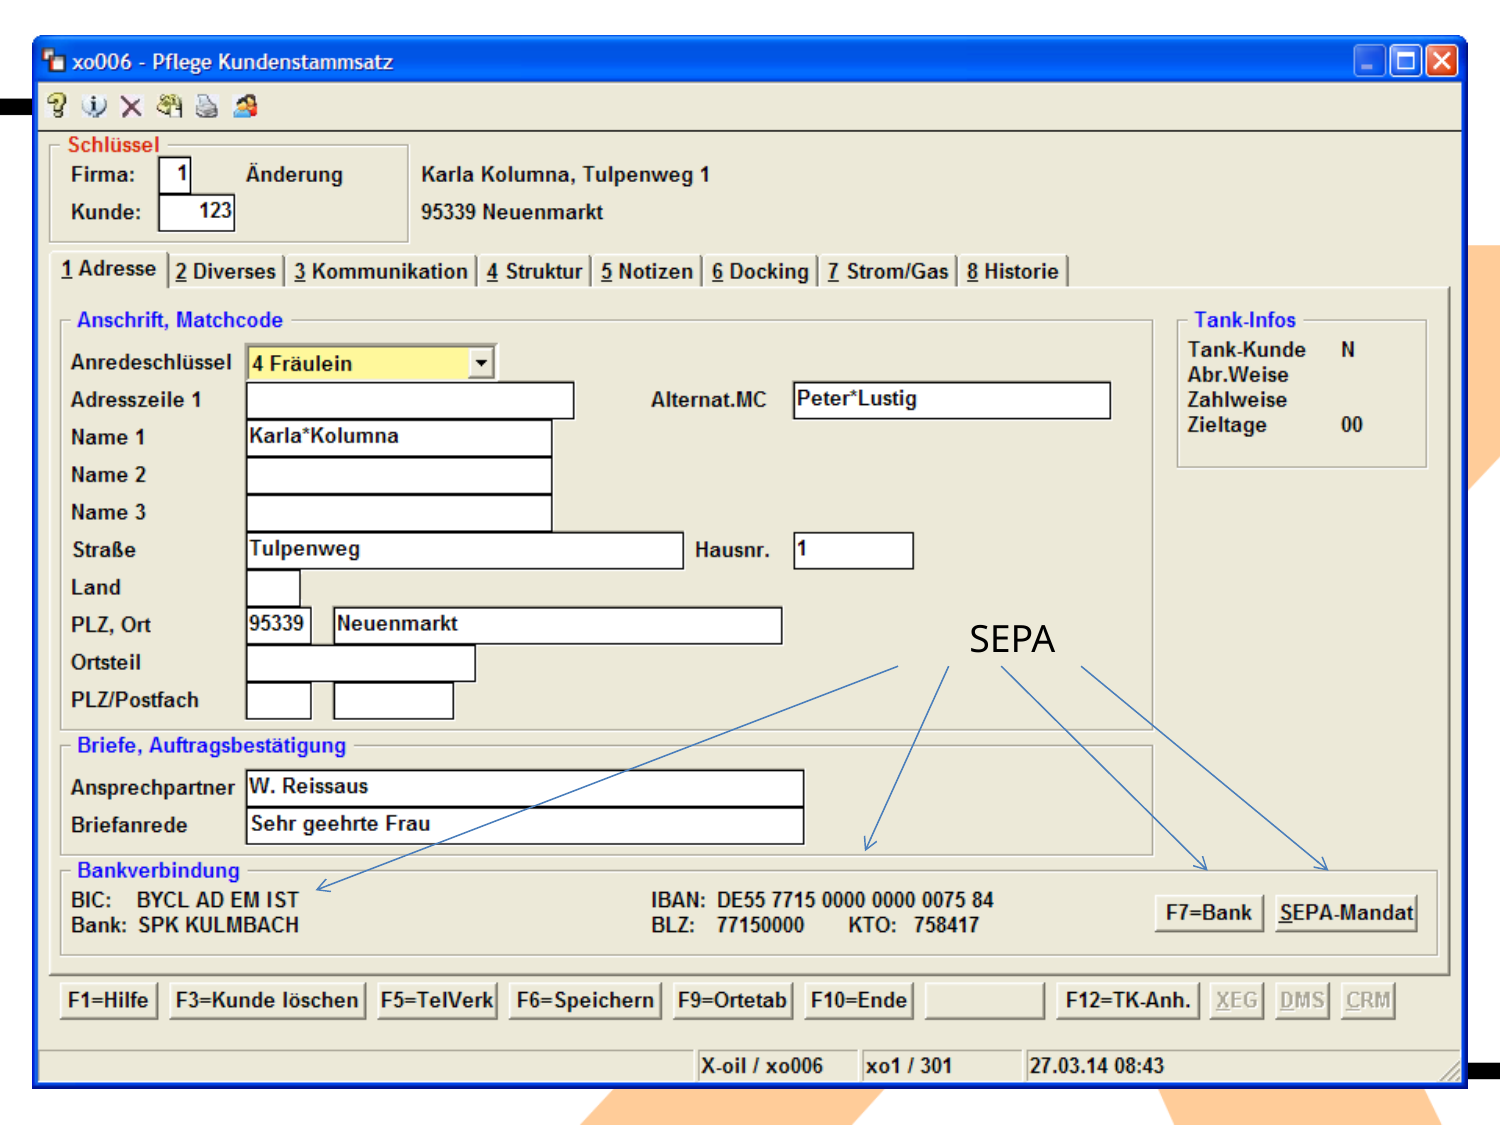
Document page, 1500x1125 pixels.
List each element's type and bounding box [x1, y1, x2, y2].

text_box [1080, 665, 1329, 871]
text_box [864, 665, 949, 852]
text_box [315, 665, 899, 891]
text_box [1001, 665, 1079, 871]
picture [0, 0, 1500, 1125]
